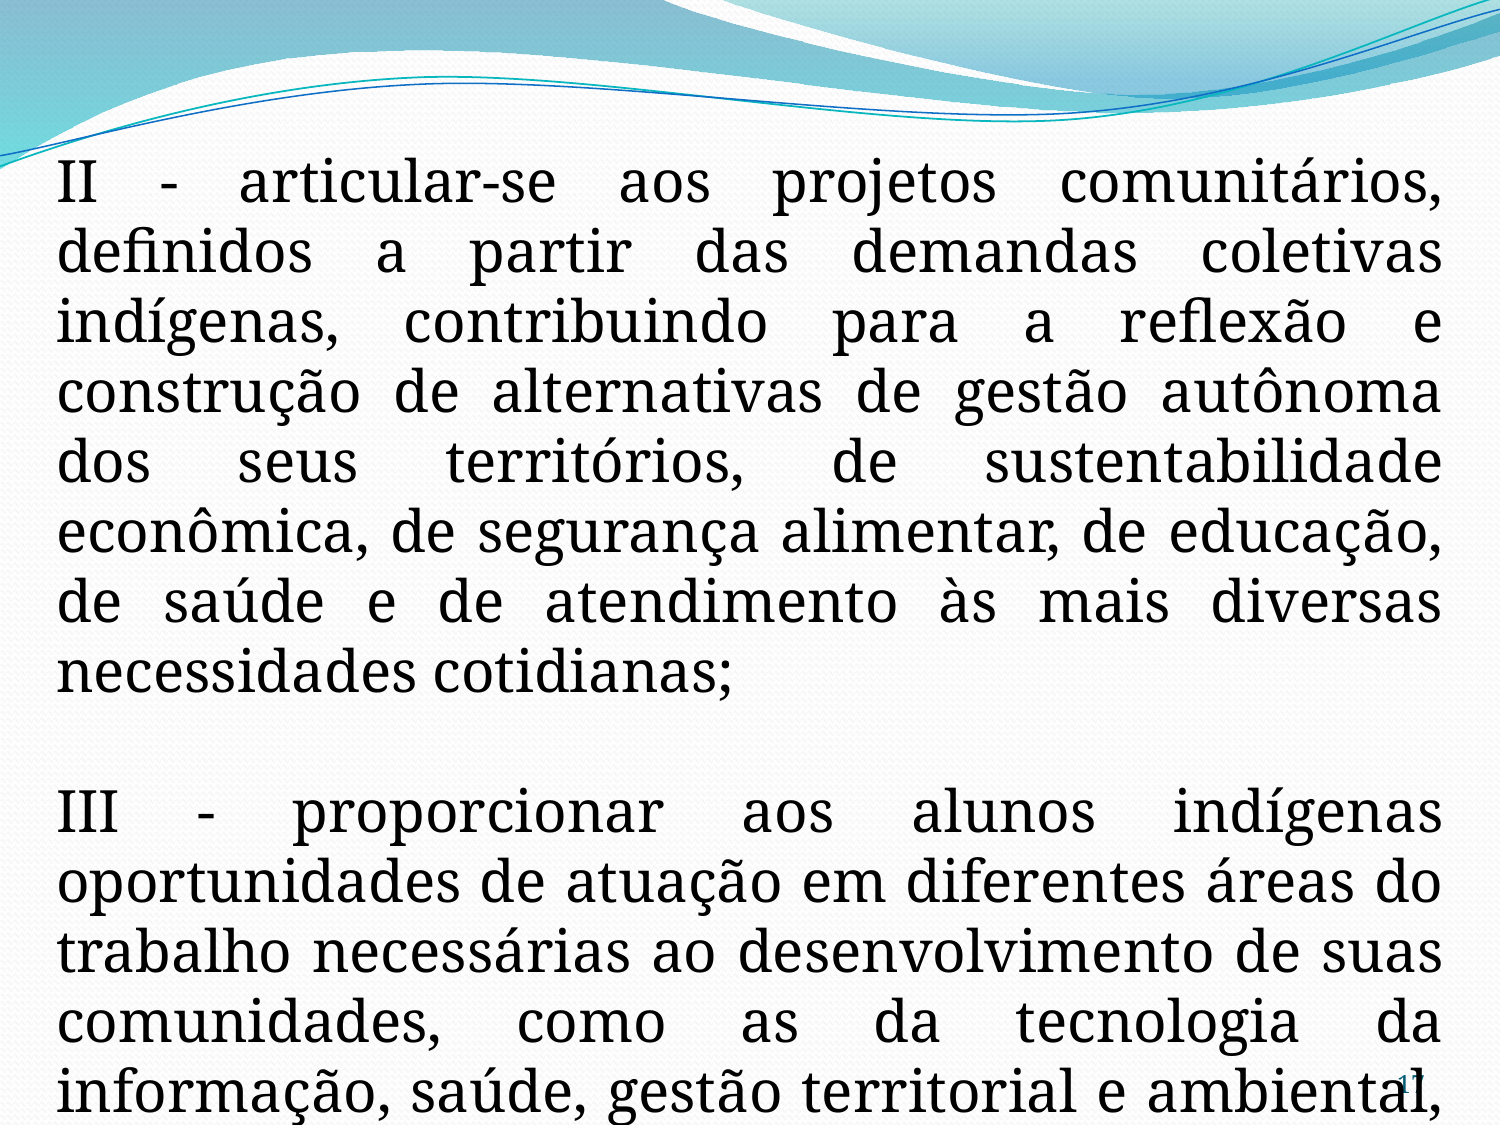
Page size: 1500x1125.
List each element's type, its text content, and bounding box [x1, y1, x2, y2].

slide_number 17 [1299, 1042, 1425, 1103]
text_box II - articular-se aos projetos comunitários, definidos a partir das demandas coletivas indígenas, contribuindo para a reflexão e construção de alternativas de gestão autônoma dos seus territórios, de sustentabilidade econômica, de segurança alimentar, de educação, de saúde e de atendimento às mais diversas necessidades cotidianas; III - proporcionar aos alunos indígenas oportunidades de atuação em diferentes áreas do trabalho necessárias ao desenvolvimento de suas comunidades, como as da tecnologia da informação, saúde, gestão territorial e ambiental, magistério e outras. [41, 137, 1459, 1125]
